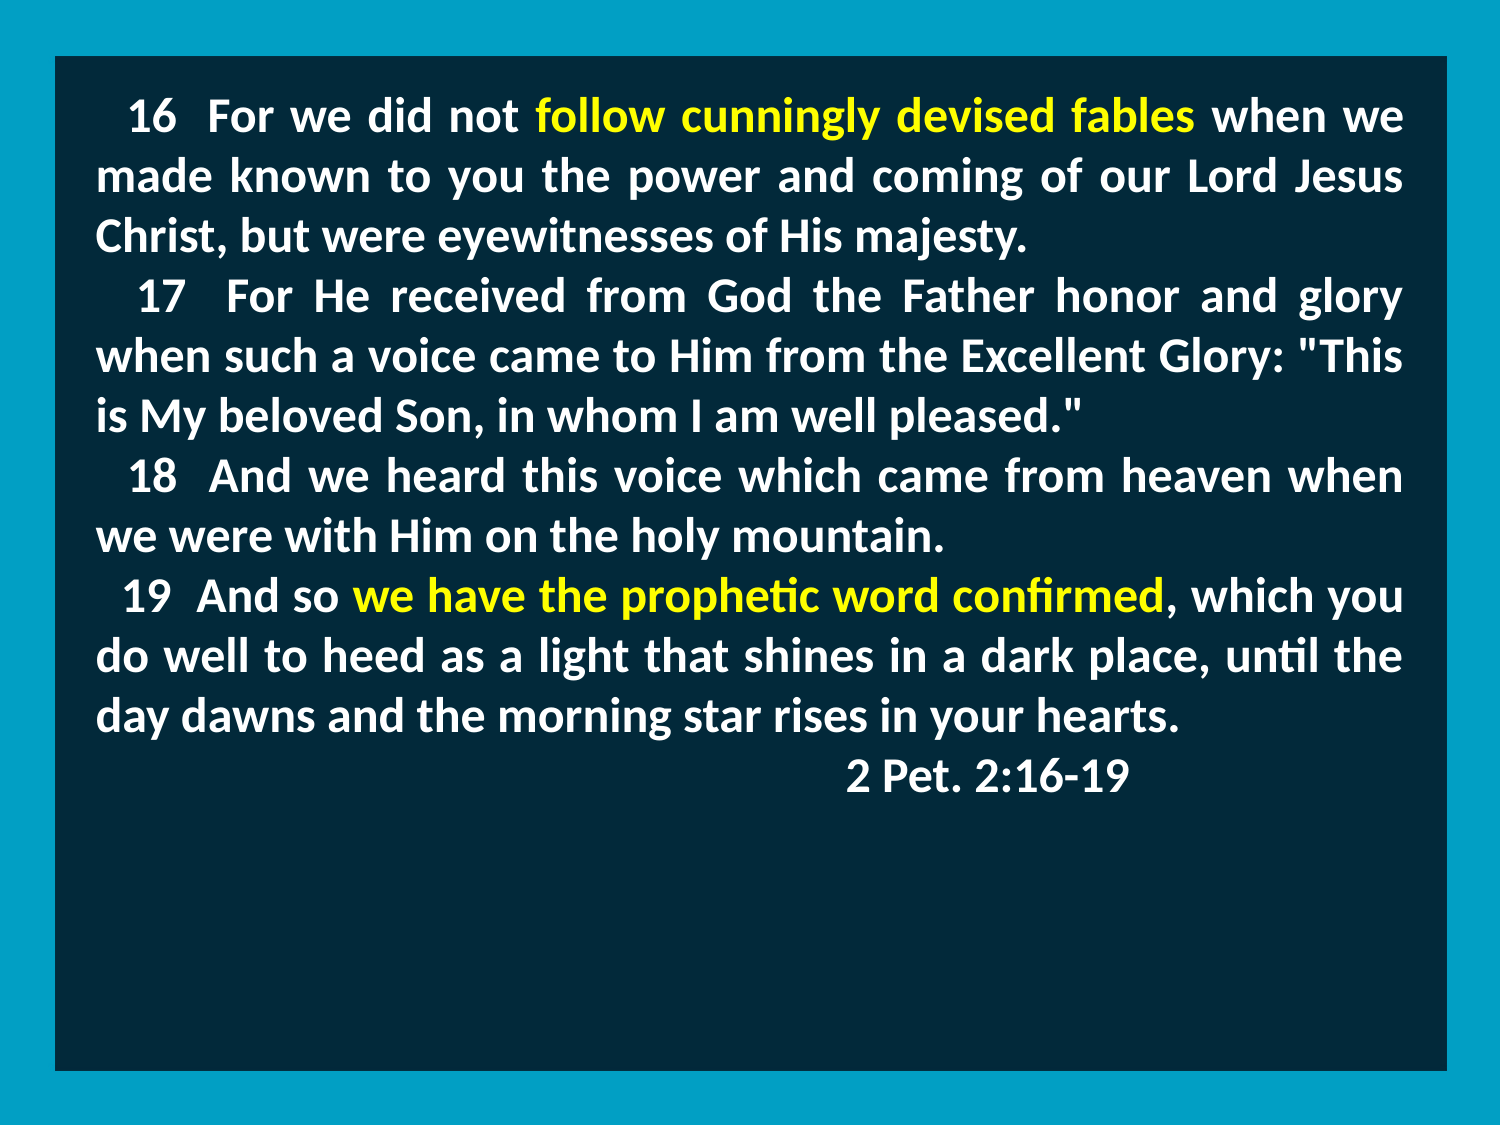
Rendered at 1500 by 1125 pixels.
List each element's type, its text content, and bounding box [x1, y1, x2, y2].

text_box 16 For we did not follow cunningly devised fables when we made known to you the power and coming of our Lord Jesus Christ, but were eyewitnesses of His majesty. 17 For He received from God the Father honor and glory when such a voice came to Him from the Excellent Glory: "This is My beloved Son, in whom I am well pleased." 18 And we heard this voice which came from heaven when we were with Him on the holy mountain. 19 And so we have the prophetic word confirmed, which you do well to heed as a light that shines in a dark place, until the day dawns and the morning star rises in your hearts. 2 Pet. 2:16-19 [80, 74, 1420, 810]
